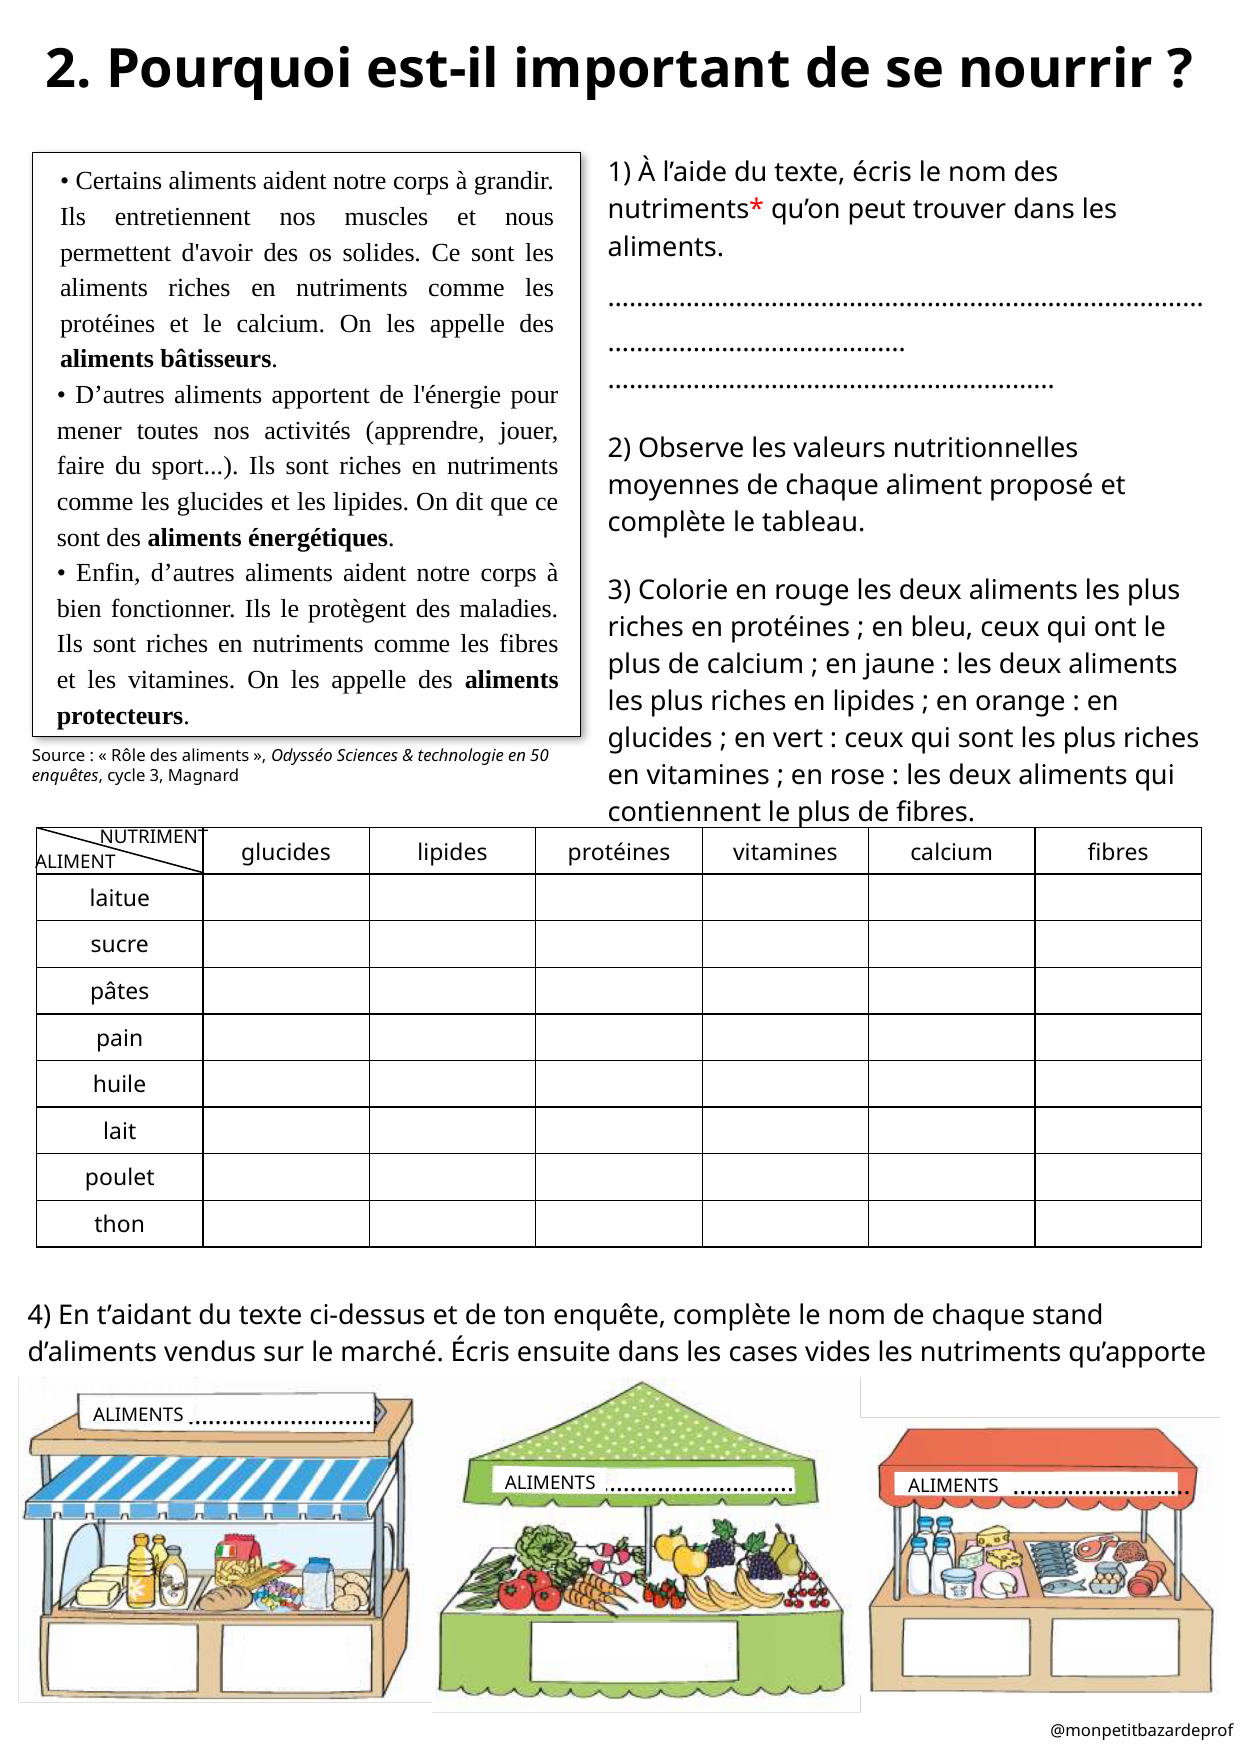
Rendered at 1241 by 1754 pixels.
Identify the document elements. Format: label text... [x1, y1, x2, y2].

table_cell [536, 1061, 702, 1106]
text_box 4) En t’aidant du texte ci-dessus et de ton enquête, complète le nom de chaque stand d’aliments vendus sur le marché. Écris ensuite dans les cases vides les nutriments qu’apporte chaque stand. [12, 1285, 1241, 1412]
table_cell [703, 1015, 868, 1060]
text_box 2. Pourquoi est-il important de se nourrir ? [30, 25, 1210, 106]
text_box ALIMENT [20, 842, 131, 880]
table_header vitamines [703, 828, 868, 873]
table_cell [370, 1201, 535, 1246]
table_cell [204, 921, 369, 967]
table_cell [703, 875, 868, 920]
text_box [17, 152, 581, 794]
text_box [17, 1376, 1221, 1715]
table_cell [370, 921, 535, 967]
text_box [36, 827, 204, 873]
table_cell lait [37, 1108, 202, 1153]
table_cell [1036, 1201, 1201, 1246]
table_cell [204, 1108, 369, 1153]
table_cell [703, 1061, 868, 1106]
table_cell [204, 1061, 369, 1106]
table_cell [869, 968, 1034, 1013]
table_cell [536, 921, 702, 967]
table_cell [869, 875, 1034, 920]
table_header glucides [204, 828, 369, 873]
table_cell [1036, 921, 1201, 967]
text_box @monpetitbazardeprof [1035, 1712, 1241, 1747]
table_cell [204, 1154, 369, 1200]
table_cell [204, 968, 369, 1013]
table_cell [1036, 1108, 1201, 1153]
table_cell pâtes [37, 968, 202, 1013]
table_cell [536, 1108, 702, 1153]
table_cell [536, 968, 702, 1013]
table_cell [370, 875, 535, 920]
table_cell [1036, 875, 1201, 920]
table_header fibres [1036, 828, 1201, 873]
table_cell [370, 1154, 535, 1200]
table_cell pain [37, 1015, 202, 1060]
table_cell huile [37, 1061, 202, 1106]
table_cell [1036, 1015, 1201, 1060]
table_cell [703, 1201, 868, 1246]
table_cell [869, 1015, 1034, 1060]
table_cell [869, 1201, 1034, 1246]
table_header calcium [869, 828, 1034, 873]
table_header protéines [536, 828, 702, 873]
table_cell [204, 1201, 369, 1246]
table_cell [703, 1108, 868, 1153]
table_cell [370, 1108, 535, 1153]
table_header lipides [370, 828, 535, 873]
table_cell [370, 1015, 535, 1060]
table_cell [536, 1015, 702, 1060]
table_cell [703, 968, 868, 1013]
table_cell thon [37, 1201, 202, 1246]
text_box 1) À l’aide du texte, écris le nom des nutriments* qu’on peut trouver dans les aliments. ……………………………………………………………………………………………………………… ……………………………………………………… 2) Observe les valeurs nutritionnelles moyennes de chaque aliment proposé et complète le tableau. 3) Colorie en rouge les deux aliments les plus riches en protéines ; en bleu, ceux qui ont le plus de calcium ; en jaune : les deux aliments les plus riches en lipides ; en orange : en glucides ; en vert : ceux qui sont les plus riches en vitamines ; en rose : les deux aliments qui contiennent le plus de fibres. [592, 142, 1221, 835]
table_cell [703, 921, 868, 967]
table_cell [536, 1154, 702, 1200]
table_cell [204, 1015, 369, 1060]
table_cell [370, 1061, 535, 1106]
table_cell [703, 1154, 868, 1200]
table_cell [869, 1154, 1034, 1200]
table_cell [536, 875, 702, 920]
text_box NUTRIMENT [84, 817, 224, 855]
table_cell laitue [37, 875, 202, 920]
table_cell [1036, 1154, 1201, 1200]
table_cell [370, 968, 535, 1013]
table_cell poulet [37, 1154, 202, 1200]
table_cell [204, 875, 369, 920]
table_cell [536, 1201, 702, 1246]
table_cell sucre [37, 921, 202, 967]
table_cell [869, 1108, 1034, 1153]
table_cell [1036, 1061, 1201, 1106]
table_cell [1036, 968, 1201, 1013]
table_cell [869, 921, 1034, 967]
table_cell [869, 1061, 1034, 1106]
